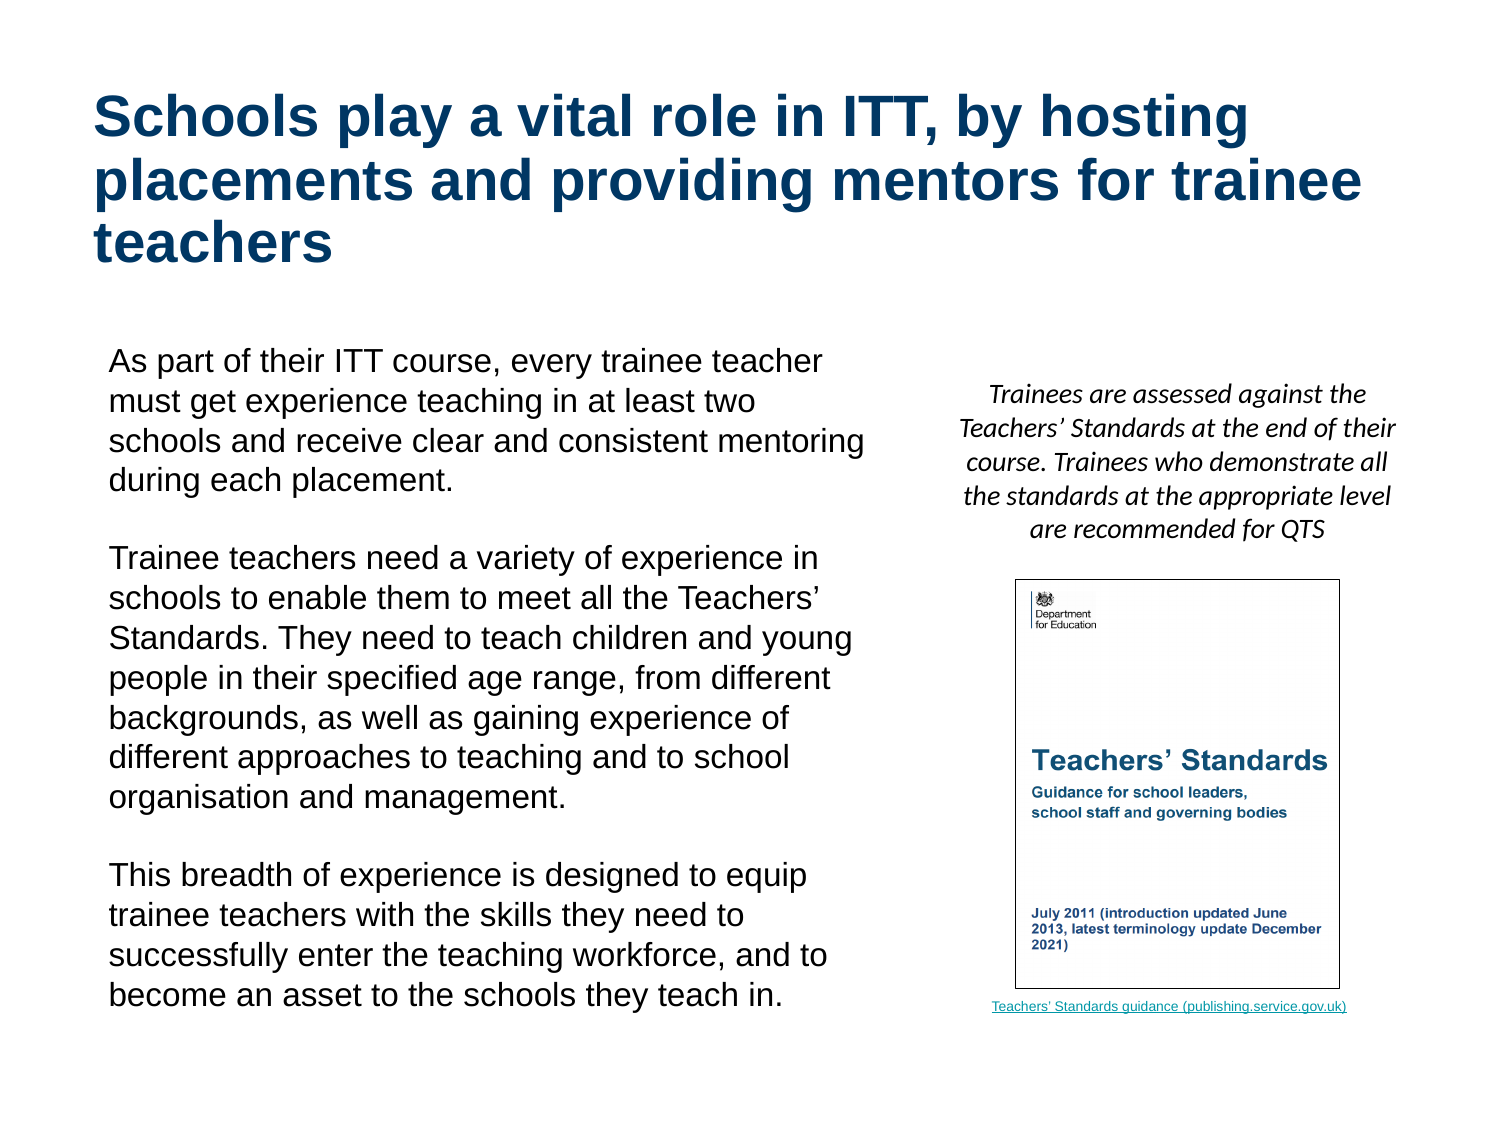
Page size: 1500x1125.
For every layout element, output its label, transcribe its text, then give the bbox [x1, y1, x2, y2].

text_box Trainees are assessed against the Teachers’ Standards at the end of their course. Trainees who demonstrate all the standards at the appropriate level are recommended for QTS [932, 368, 1423, 552]
text_box Teachers’ Standards guidance (publishing.service.gov.uk) [980, 988, 1375, 1023]
picture [1016, 580, 1339, 989]
text_box As part of their ITT course, every trainee teacher must get experience teaching in at least two schools and receive clear and consistent mentoring during each placement. Trainee teachers need a variety of experience in schools to enable them to meet all the Teachers’ Standards. They need to teach children and young people in their specified age range, from different backgrounds, as well as gaining experience of different approaches to teaching and to school organisation and management. This breadth of experience is designed to equip trainee teachers with the skills they need to successfully enter the teaching workforce, and to become an asset to the schools they teach in. [93, 331, 885, 1021]
title Schools play a vital role in ITT, by hosting placements and providing mentors for trainee teachers [93, 86, 1423, 187]
